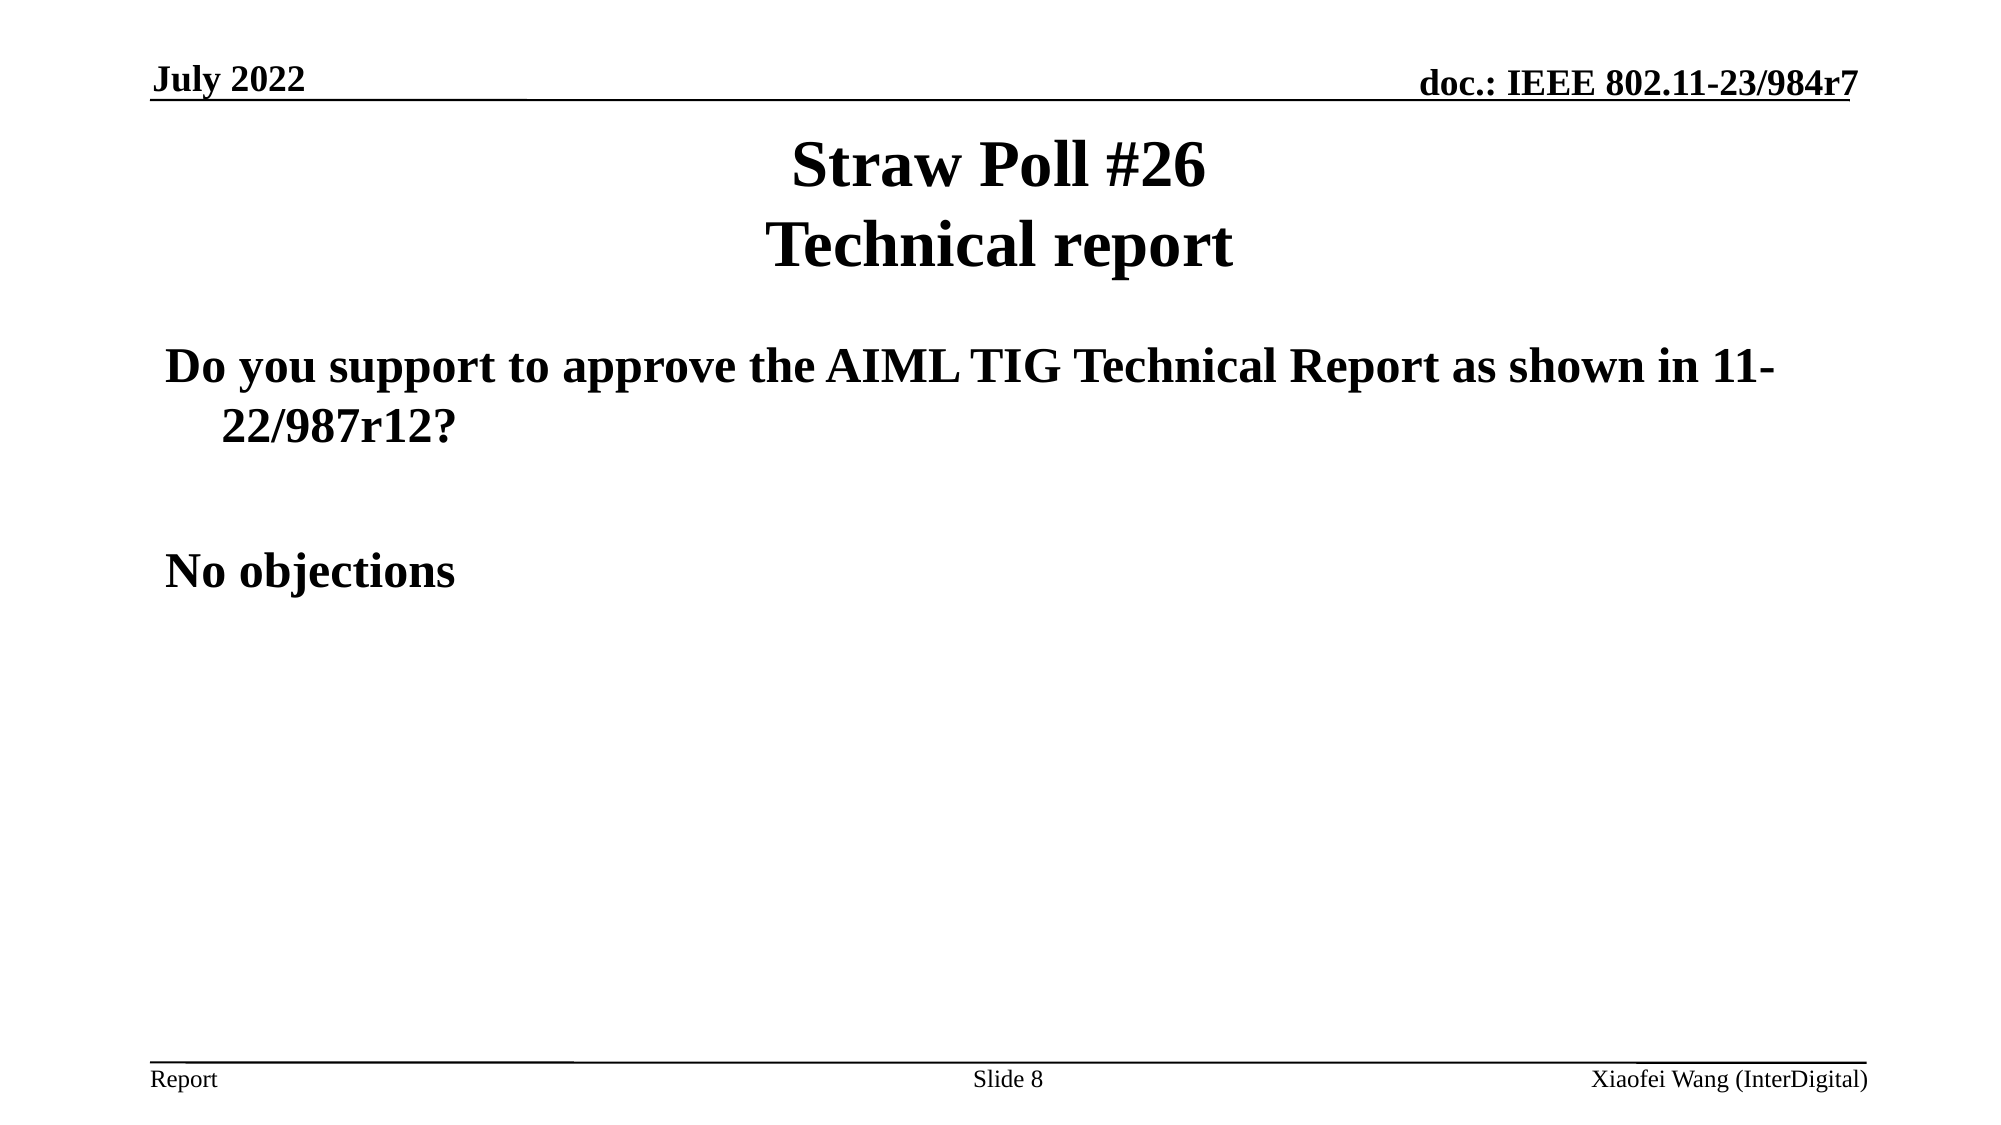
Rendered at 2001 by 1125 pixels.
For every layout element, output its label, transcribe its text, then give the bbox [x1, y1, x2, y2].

slide_number Slide 8 [950, 1061, 1067, 1123]
list Do you support to approve the AIML TIG Technical Report as shown in 11-22/987r12? No objections [149, 324, 1850, 1000]
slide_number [152, 54, 563, 100]
footer Xiaofei Wang (InterDigital) [1171, 1061, 1869, 1093]
title Straw Poll #26 Technical report [149, 112, 1850, 288]
